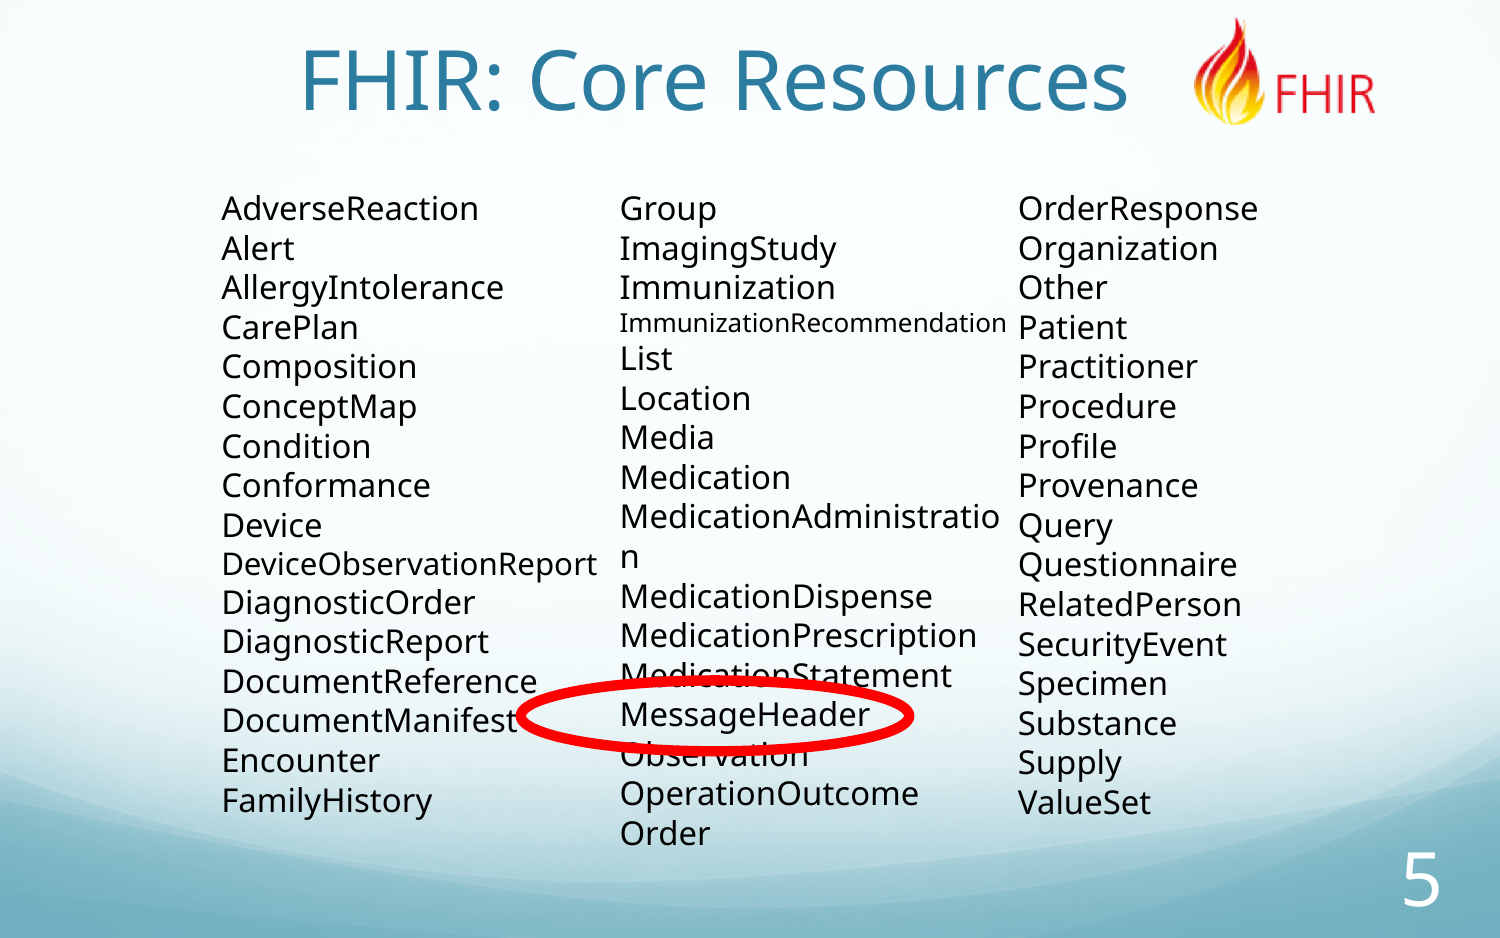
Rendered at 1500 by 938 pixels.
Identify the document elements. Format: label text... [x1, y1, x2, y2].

picture [1194, 15, 1376, 125]
title FHIR: Core Resources [165, 8, 1265, 134]
text_box AdverseReaction Alert AllergyIntolerance CarePlan Composition ConceptMap Condition Conformance Device DeviceObservationReport DiagnosticOrder DiagnosticReport DocumentReference DocumentManifest Encounter FamilyHistory Group ImagingStudy Immunization ImmunizationRecommendation List Location Media Medication MedicationAdministration MedicationDispense MedicationPrescription MedicationStatement MessageHeader Observation OperationOutcome Order OrderResponse Organization Other Patient Practitioner Procedure Profile Provenance Query Questionnaire RelatedPerson SecurityEvent Specimen Substance Supply ValueSet [206, 180, 1431, 847]
text_box [518, 678, 912, 754]
slide_number 5 [1295, 857, 1459, 908]
